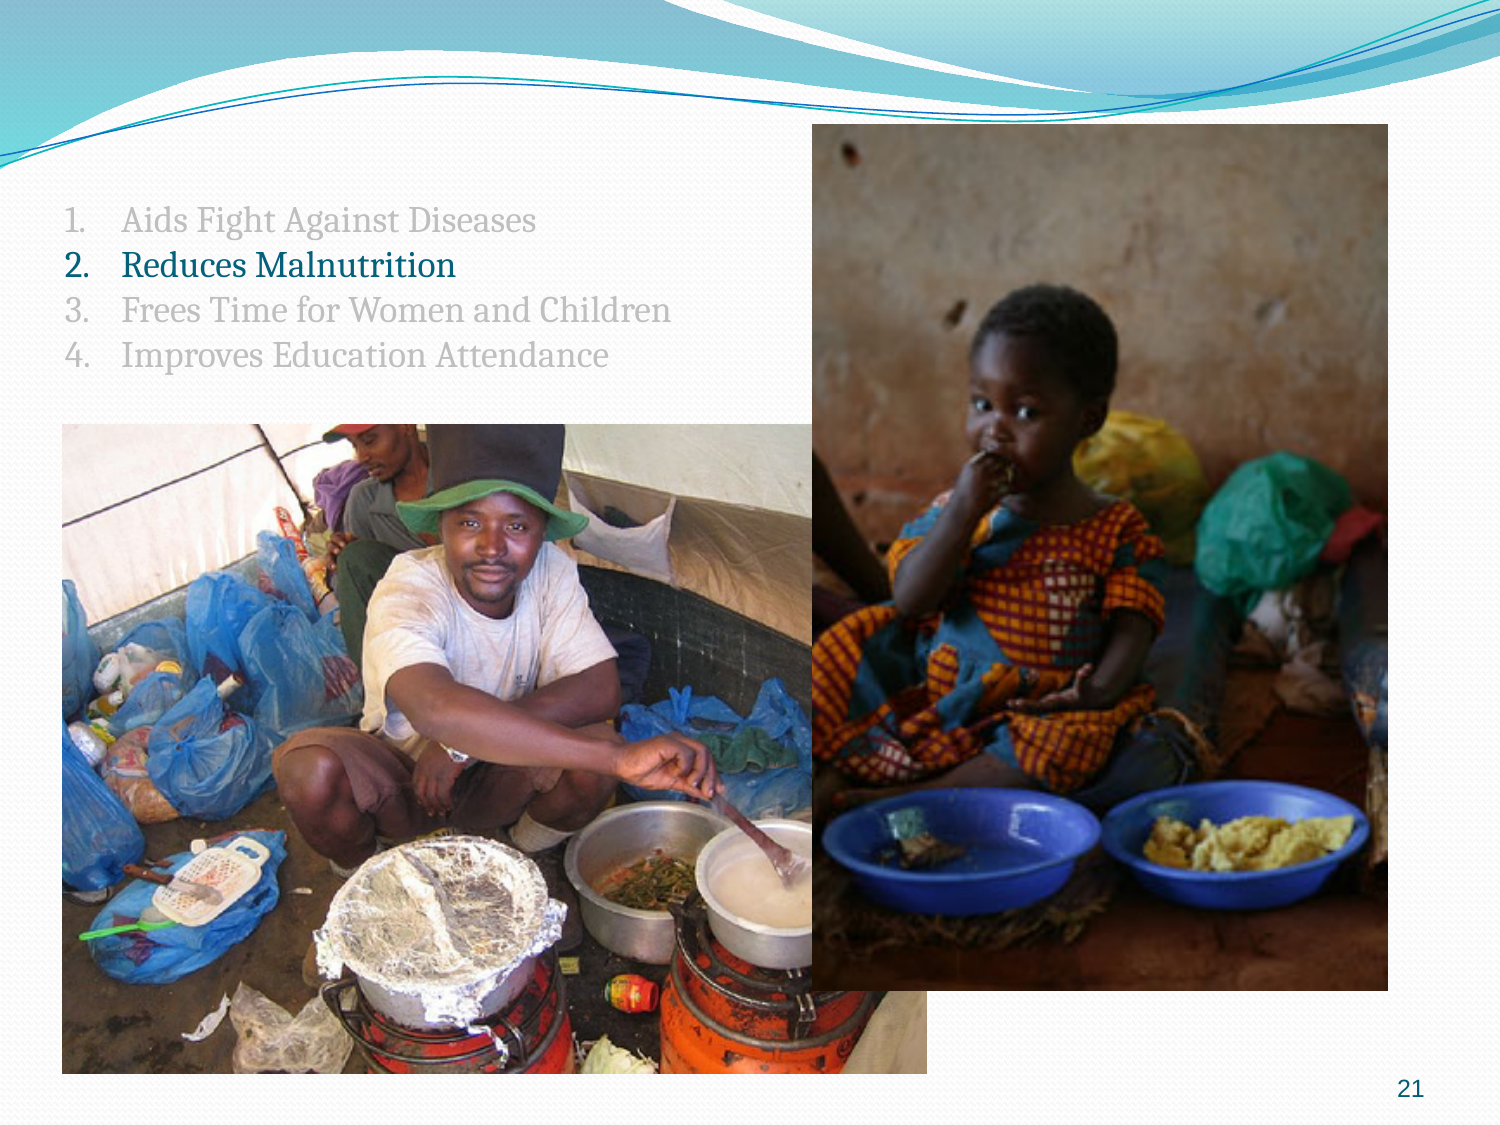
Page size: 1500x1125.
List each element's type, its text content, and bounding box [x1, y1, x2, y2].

picture [62, 424, 928, 1074]
slide_number 21 [1299, 1042, 1425, 1103]
picture [812, 124, 1388, 991]
text_box Aids Fight Against Diseases Reduces Malnutrition Frees Time for Women and Children Improves Education Attendance [50, 187, 775, 383]
